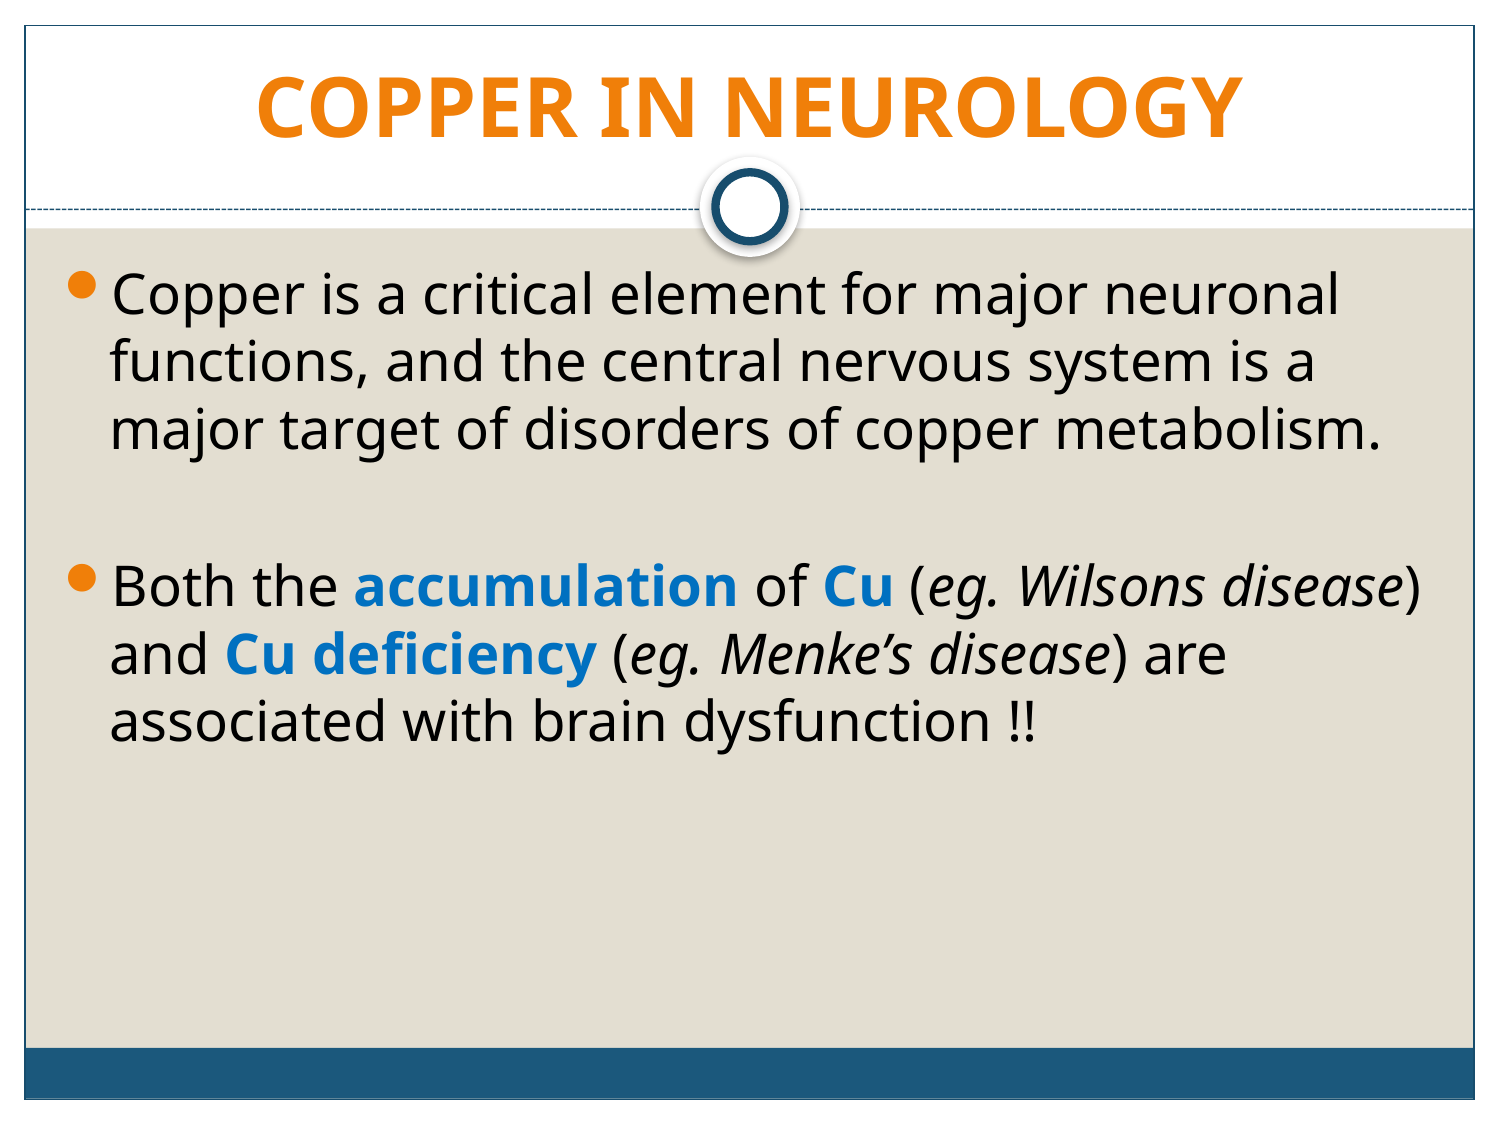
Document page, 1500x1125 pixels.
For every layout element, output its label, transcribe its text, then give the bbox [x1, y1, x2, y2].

list Copper is a critical element for major neuronal functions, and the central nervous system is a major target of disorders of copper metabolism. Both the accumulation of Cu (eg. Wilsons disease) and Cu deficiency (eg. Menke’s disease) are associated with brain dysfunction !! [49, 250, 1445, 1001]
title COPPER IN NEUROLOGY [49, 37, 1450, 162]
